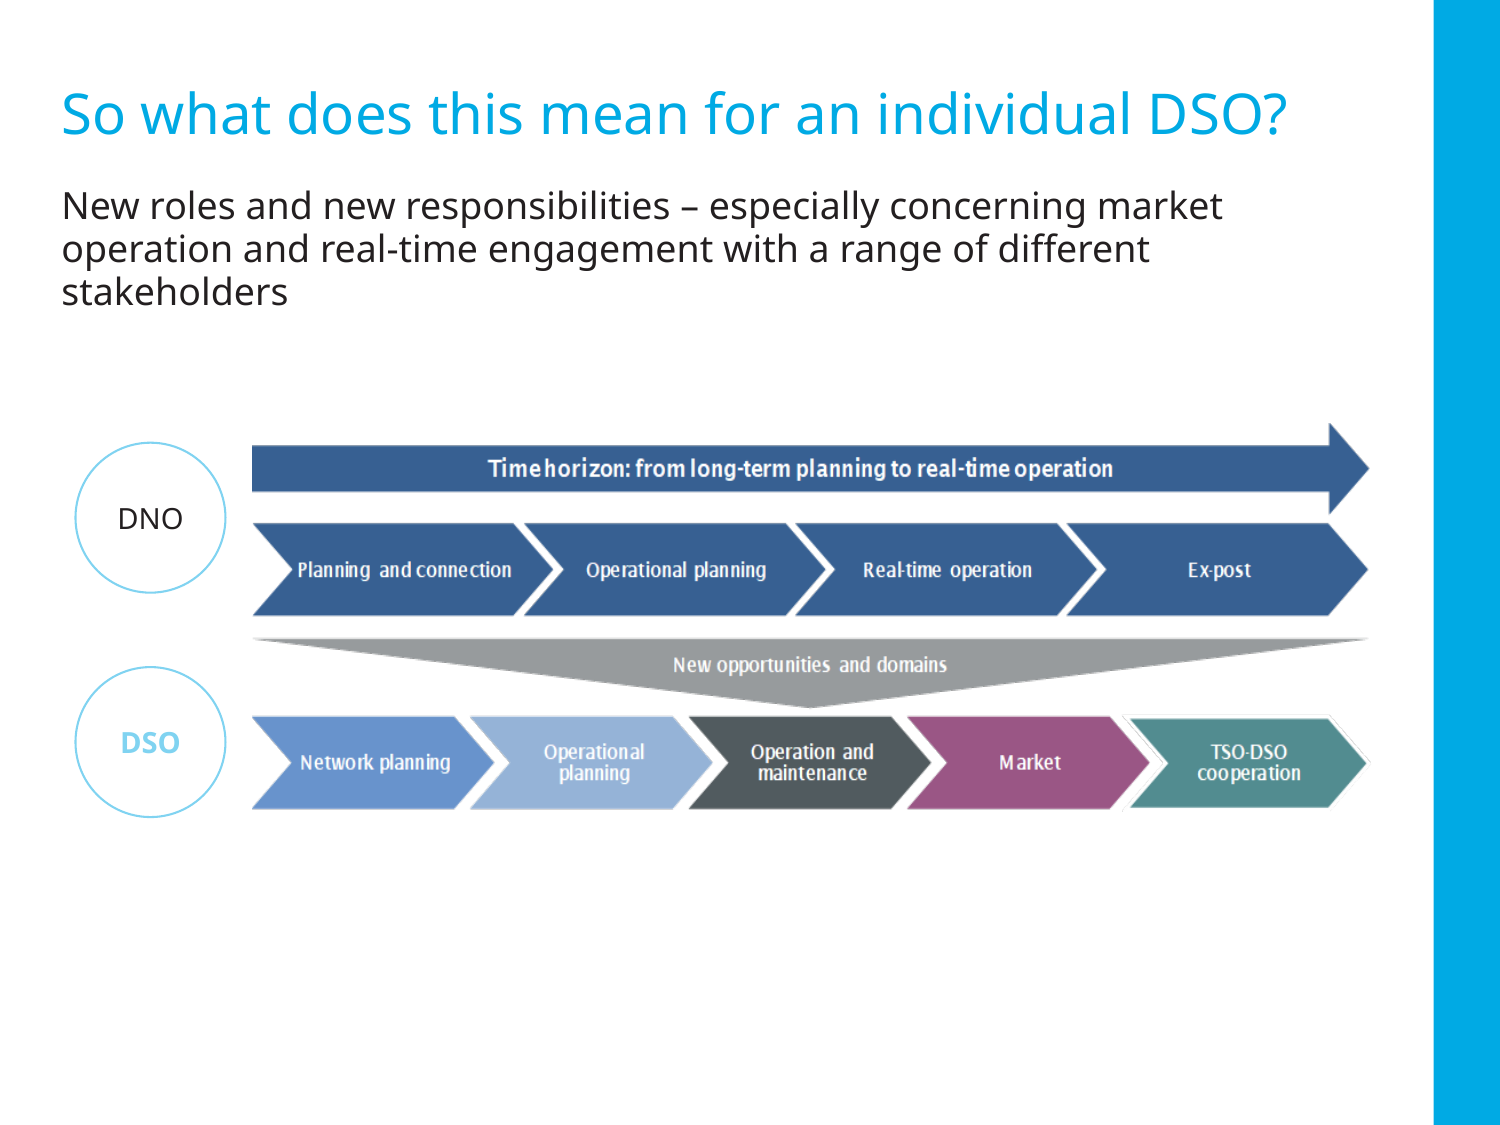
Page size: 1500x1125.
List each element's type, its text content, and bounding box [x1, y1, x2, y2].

title So what does this mean for an individual DSO? [61, 89, 1372, 198]
list New roles and new responsibilities – especially concerning market operation and real-time engagement with a range of different stakeholders [61, 198, 1372, 234]
picture [252, 423, 1372, 812]
text_box DNO [74, 441, 227, 594]
text_box DSO [74, 666, 227, 819]
